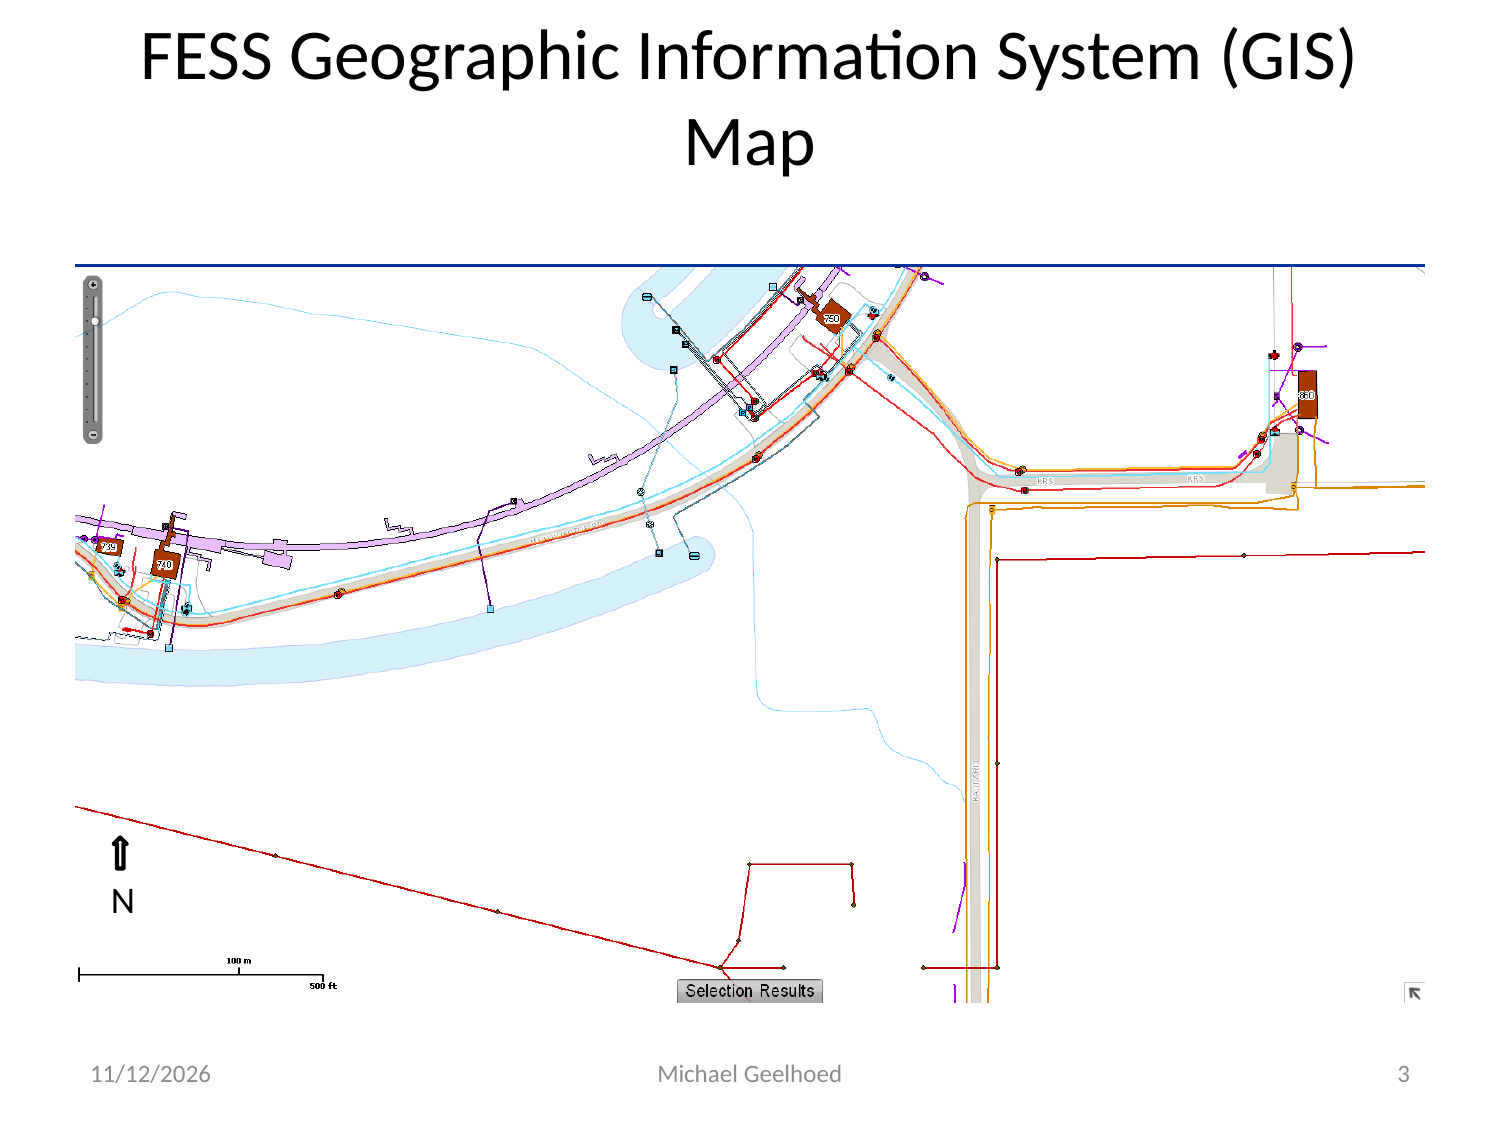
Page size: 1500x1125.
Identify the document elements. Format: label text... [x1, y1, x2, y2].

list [74, 264, 1426, 1004]
footer Michael Geelhoed [512, 1042, 988, 1103]
title FESS Geographic Information System (GIS) Map [75, 0, 1425, 188]
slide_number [75, 1042, 425, 1103]
slide_number 3 [1074, 1042, 1425, 1103]
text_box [87, 837, 351, 957]
